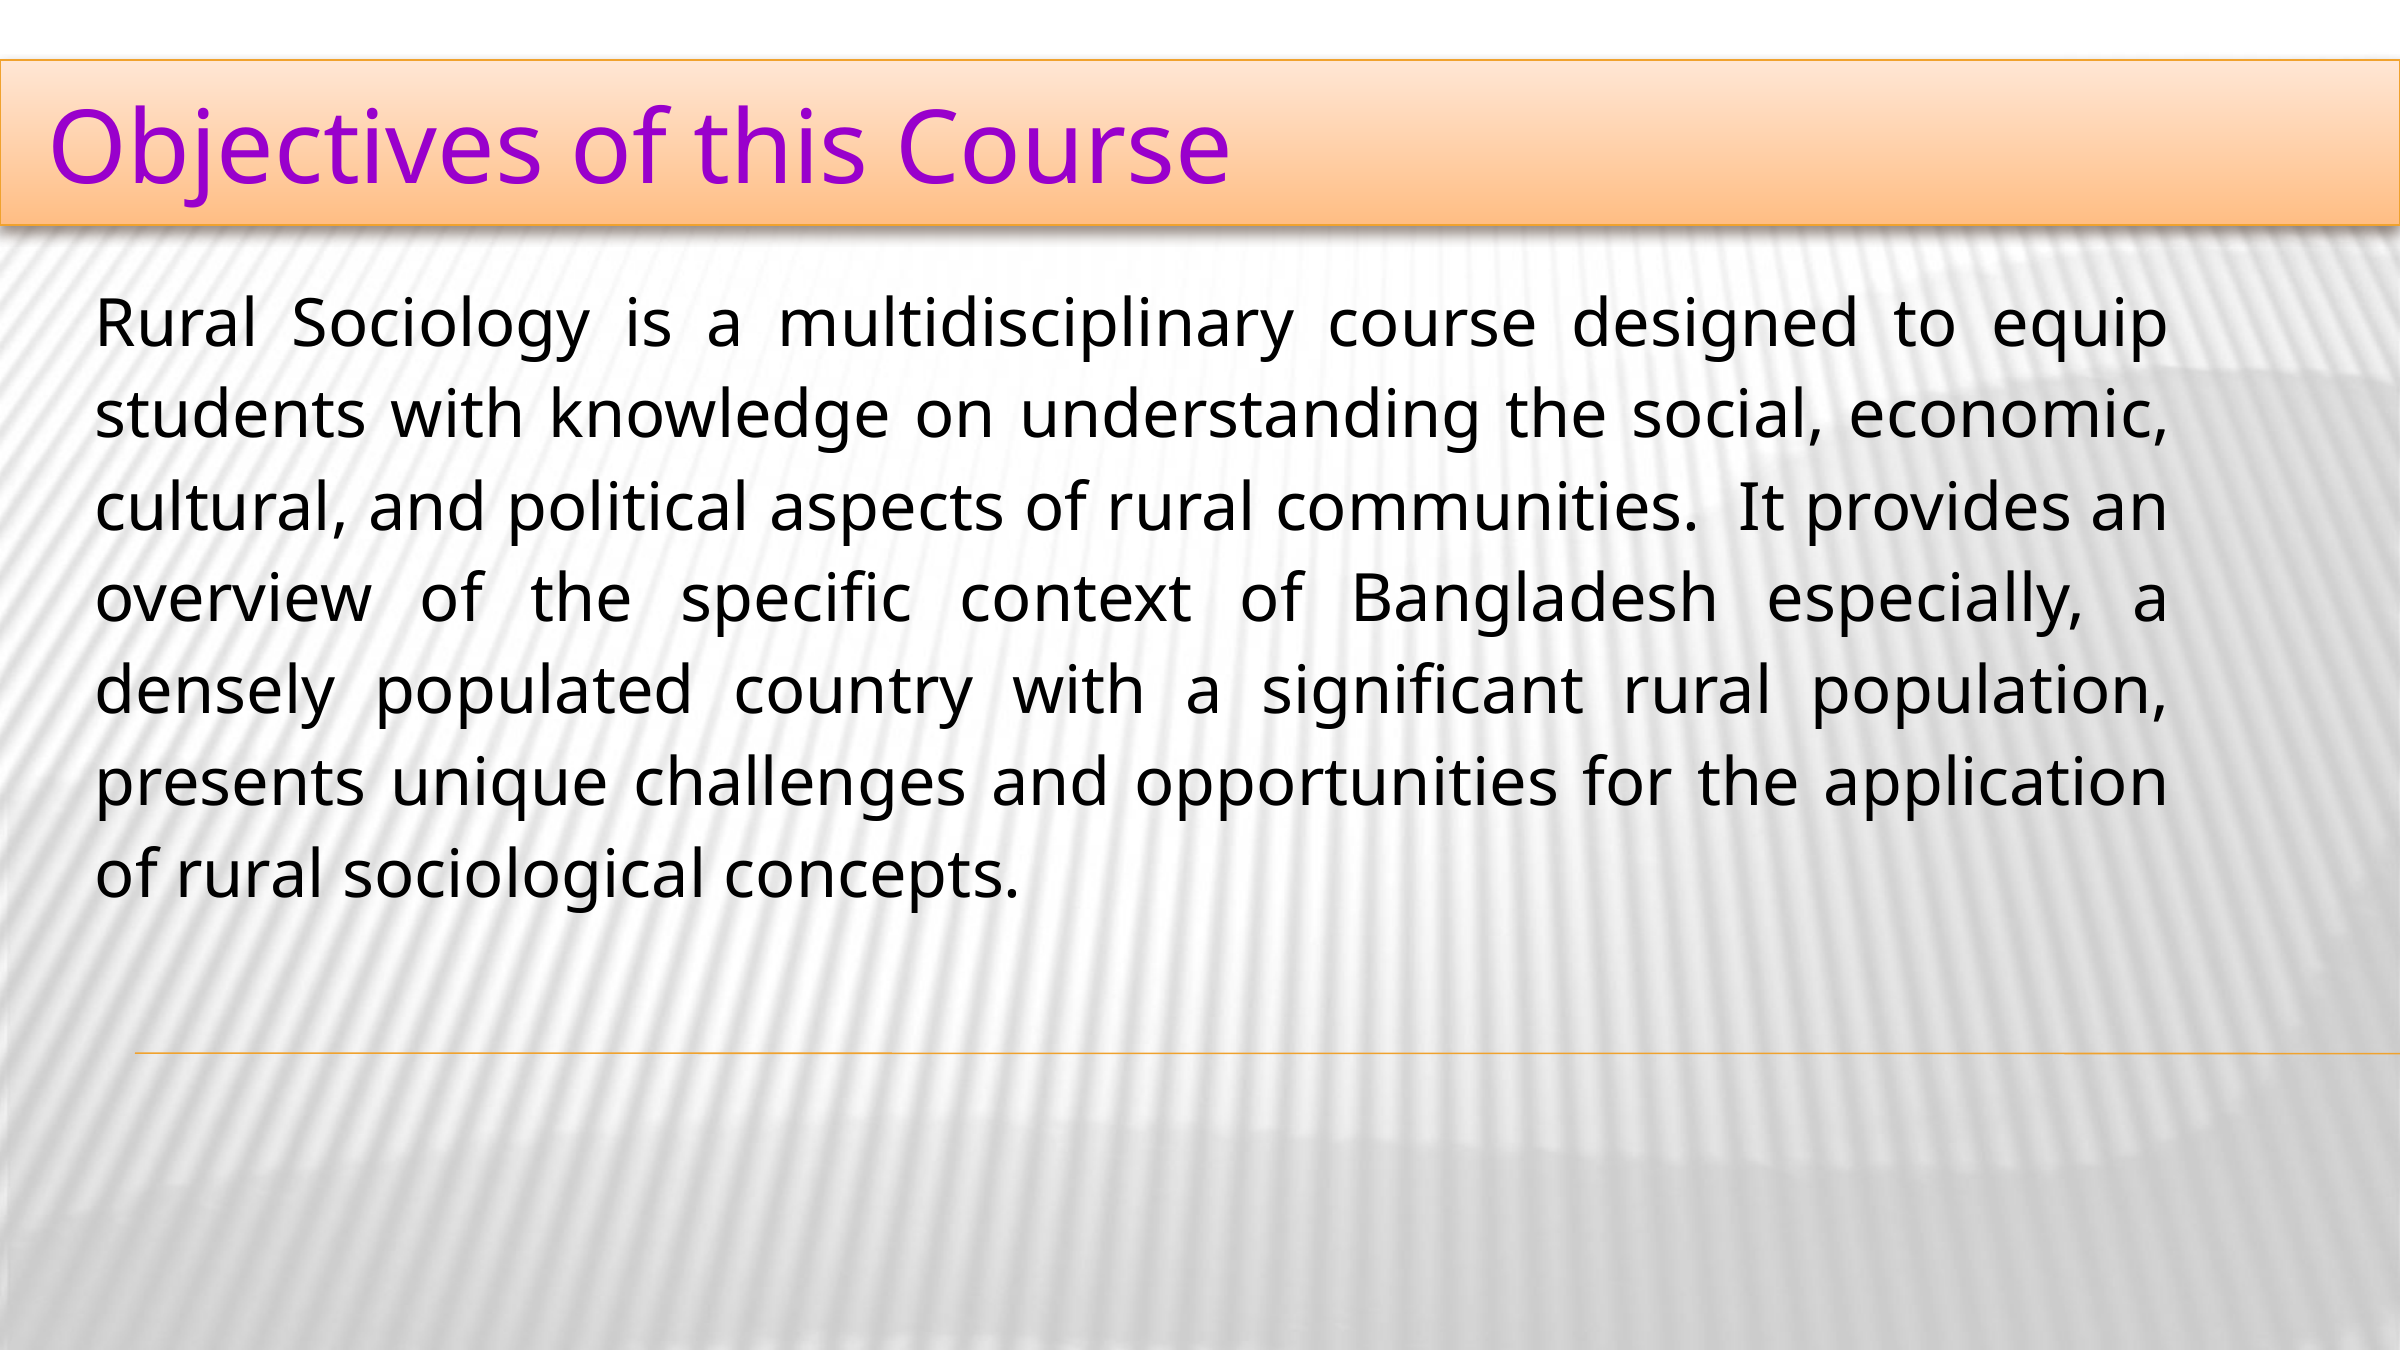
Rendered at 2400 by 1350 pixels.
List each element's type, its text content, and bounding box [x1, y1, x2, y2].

subtitle [99, 224, 2321, 1051]
text_box Objectives of this Course [0, 59, 2400, 226]
text_box Rural Sociology is a multidisciplinary course designed to equip students with knowledge on understanding the social, economic, cultural, and political aspects of rural communities. It provides an overview of the specific context of Bangladesh especially, a densely populated country with a significant rural population, presents unique challenges and opportunities for the application of rural sociological concepts. [80, 260, 2188, 919]
